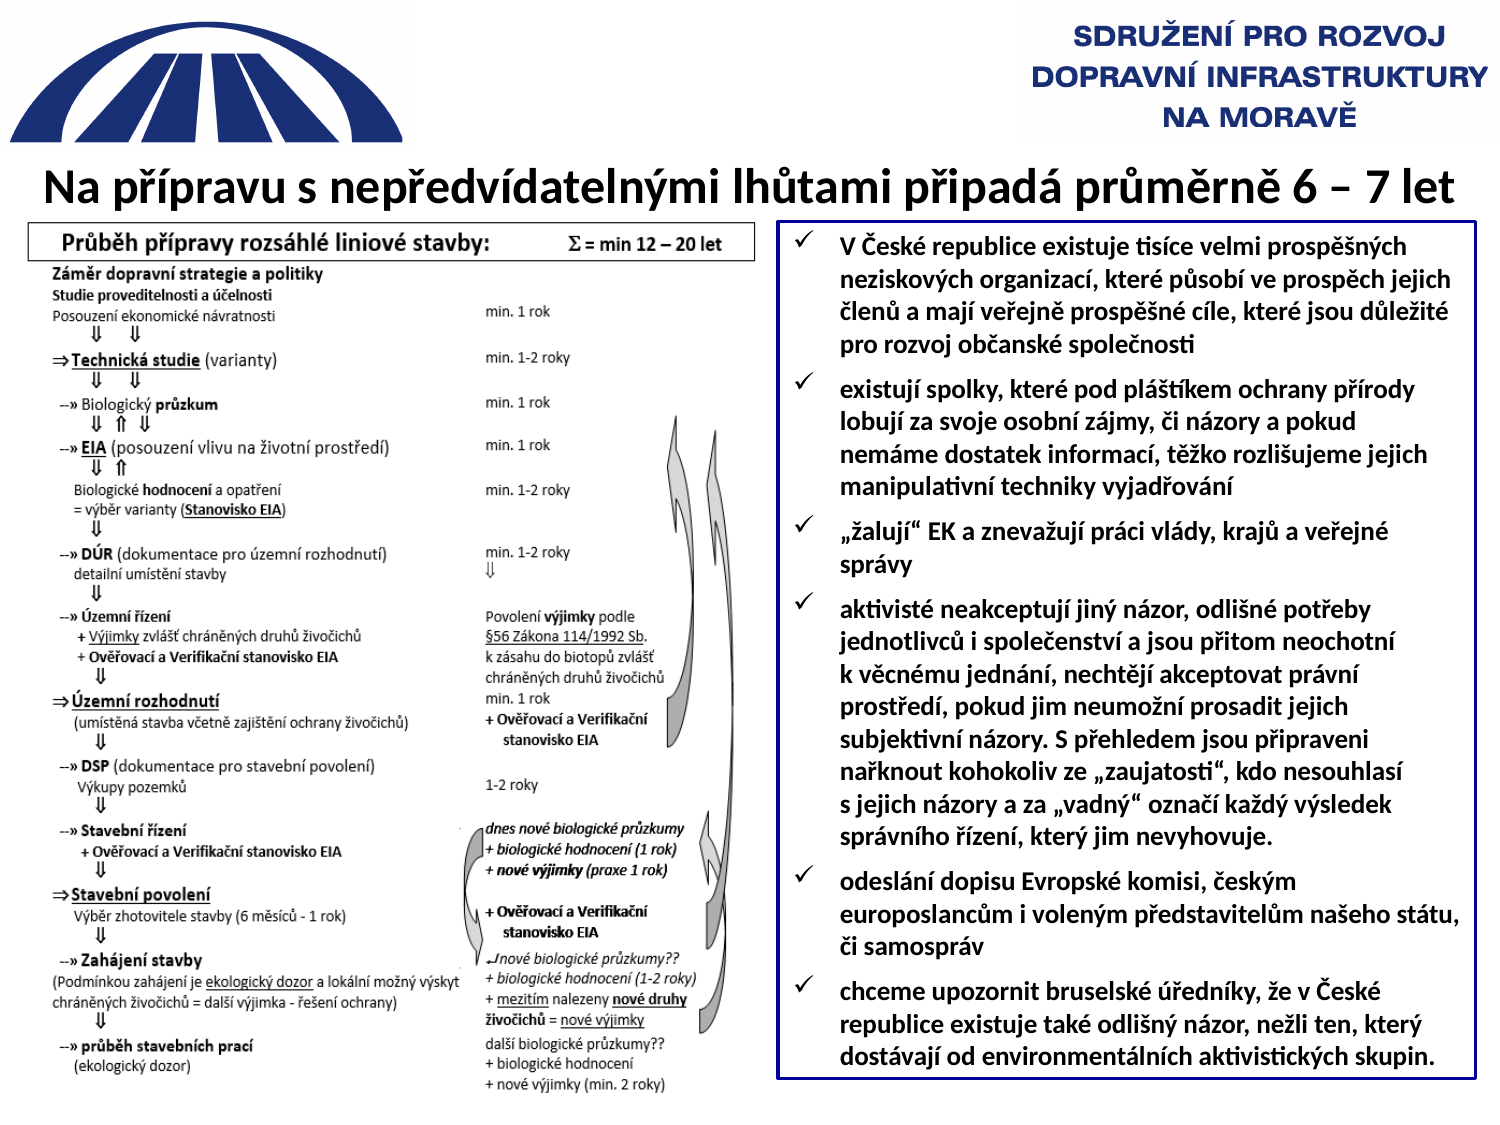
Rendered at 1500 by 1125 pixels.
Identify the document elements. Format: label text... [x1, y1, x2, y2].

picture [13, 210, 765, 1099]
picture [0, 0, 413, 145]
text_box Na přípravu s nepředvídatelnými lhůtami připadá průměrně 6 – 7 let [0, 145, 1500, 221]
text_box V České republice existuje tisíce velmi prospěšných neziskových organizací, které působí ve prospěch jejich členů a mají veřejně prospěšné cíle, které jsou důležité pro rozvoj občanské společnosti existují spolky, které pod pláštíkem ochrany přírody lobují za svoje osobní zájmy, či názory a pokud nemáme dostatek informací, těžko rozlišujeme jejich manipulativní techniky vyjadřování „žalují“ EK a znevažují práci vlády, krajů a veřejné správy aktivisté neakceptují jiný názor, odlišné potřeby jednotlivců i společenství a jsou přitom neochotní k věcnému jednání, nechtějí akceptovat právní prostředí, pokud jim neumožní prosadit jejich subjektivní názory. S přehledem jsou připraveni nařknout kohokoliv ze „zaujatosti“, kdo nesouhlasí s jejich názory a za „vadný“ označí každý výsledek správního řízení, který jim nevyhovuje. odeslání dopisu Evropské komisi, českým europoslancům i voleným představitelům našeho státu, či samospráv chceme upozornit bruselské úředníky, že v České republice existuje také odlišný názor, nežli ten, který dostávají od environmentálních aktivistických skupin. [778, 221, 1476, 1079]
picture [1020, 0, 1500, 145]
